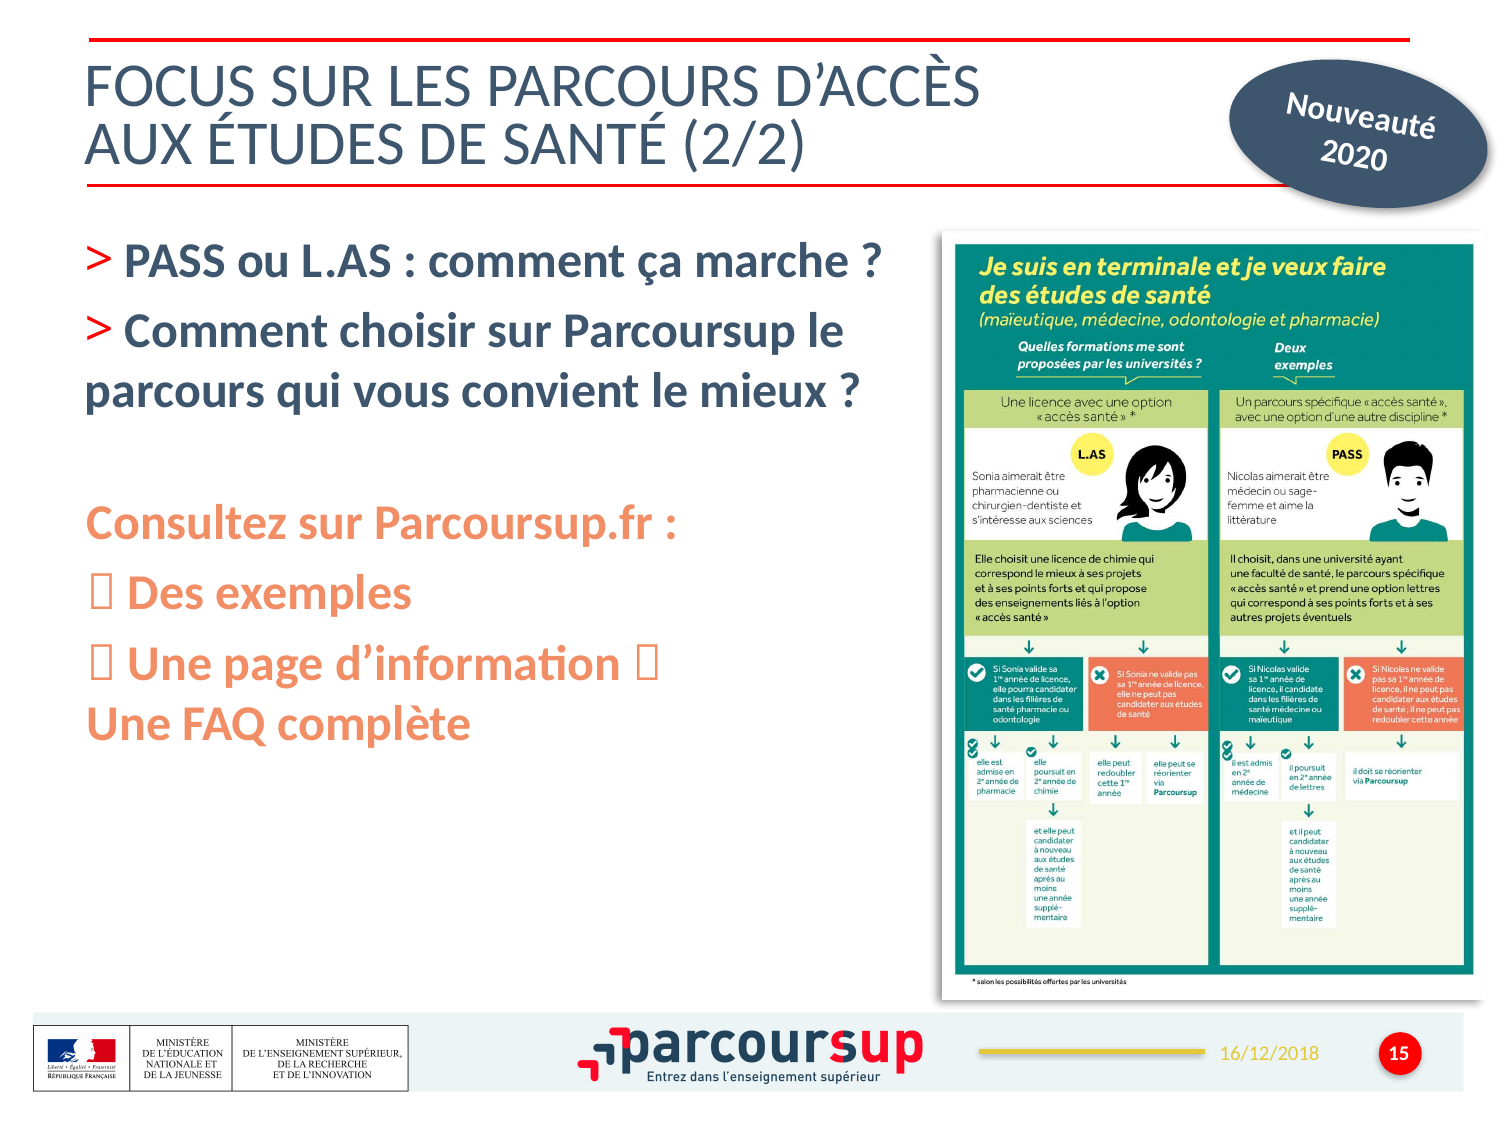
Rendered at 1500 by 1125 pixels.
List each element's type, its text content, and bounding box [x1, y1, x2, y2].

title Focus sur les Parcours d’accès aux études de santé (2/2) [69, 12, 1409, 224]
list PASS ou L.AS : comment ça marche ? Comment choisir sur Parcoursup le parcours qui vous convient le mieux ? [69, 219, 1013, 489]
text_box Nouveauté 2020 [1228, 58, 1489, 209]
slide_number 15 [1368, 1031, 1430, 1074]
picture [0, 0, 1499, 1124]
text_box Consultez sur Parcoursup.fr :  Des exemples  Une page d’information  Une FAQ complète [71, 482, 696, 939]
